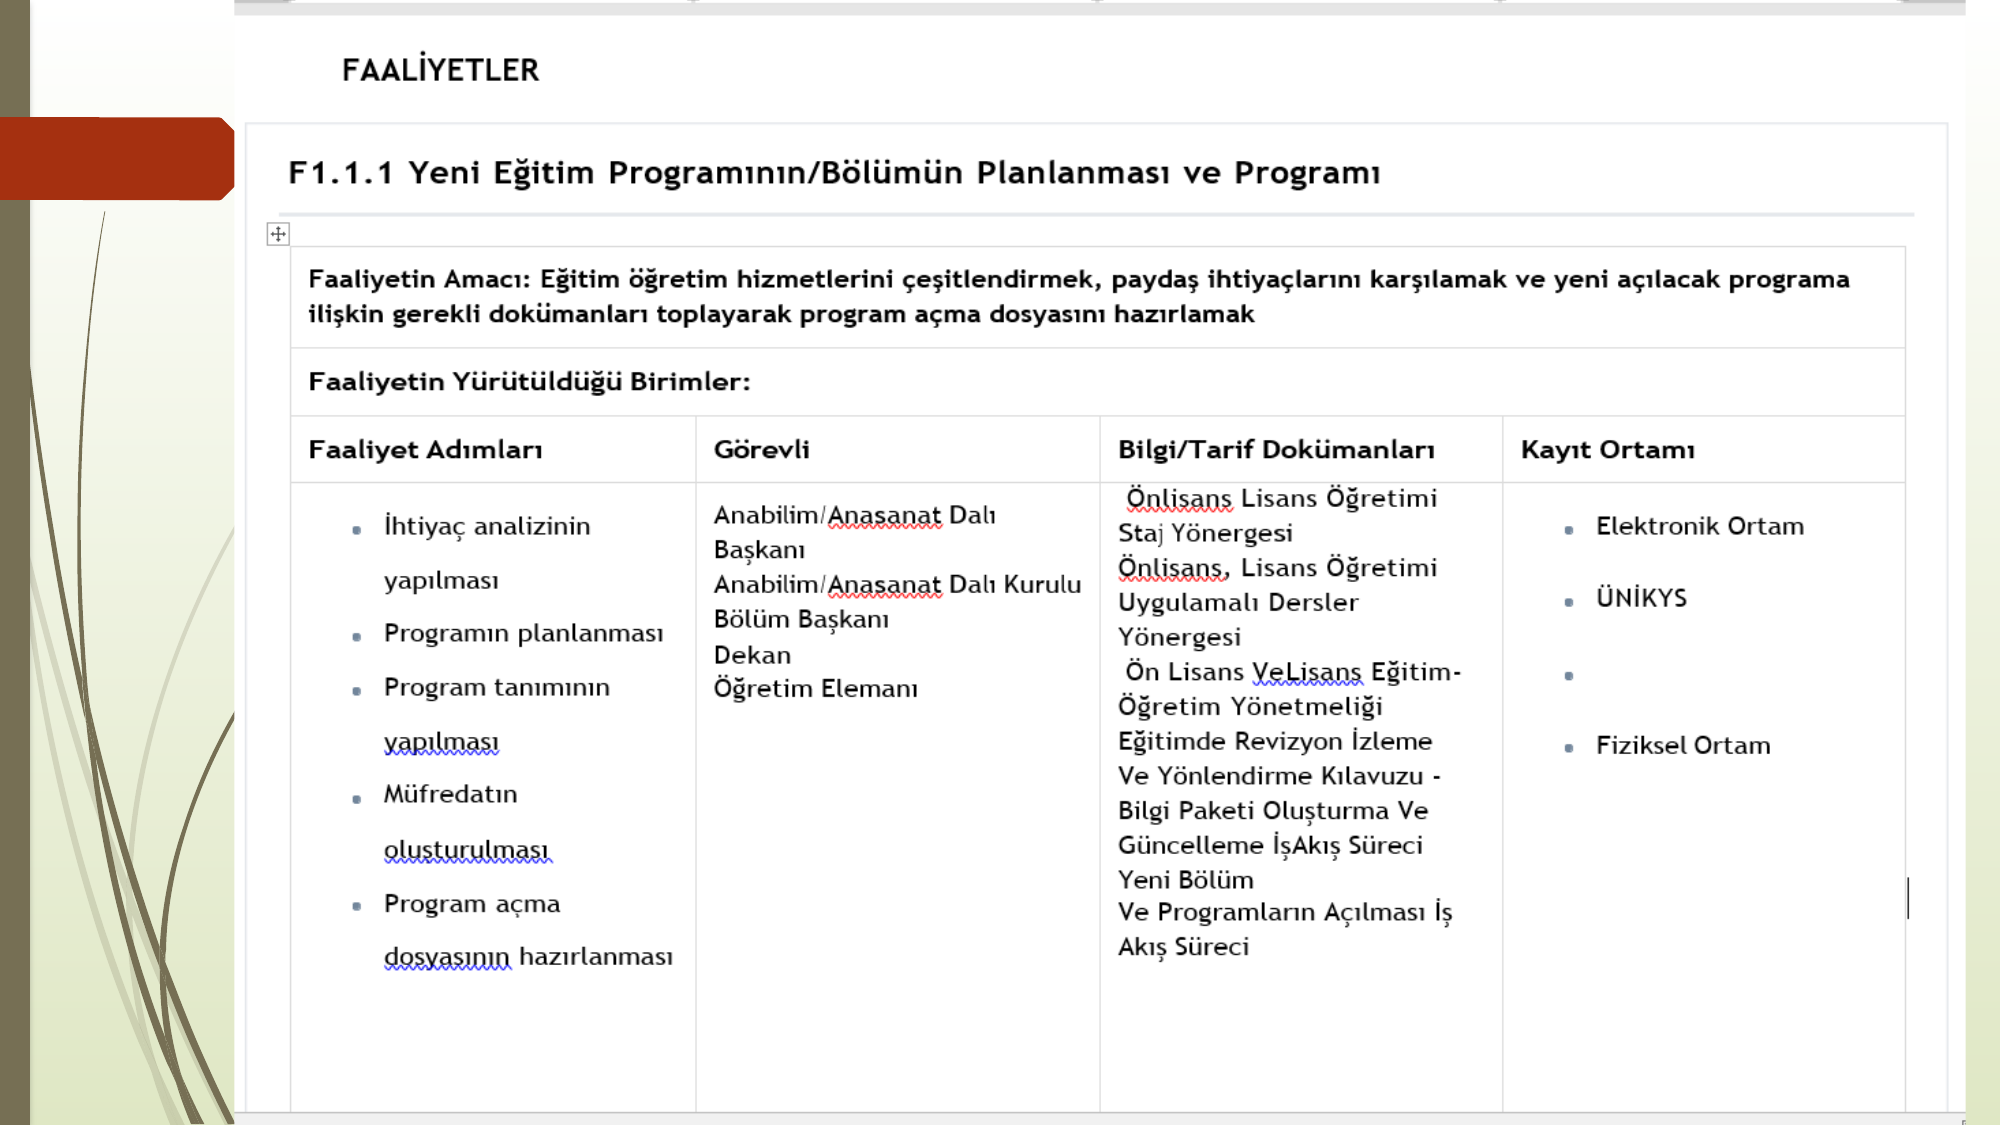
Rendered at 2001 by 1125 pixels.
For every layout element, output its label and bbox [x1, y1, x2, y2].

list [234, 0, 1966, 1125]
